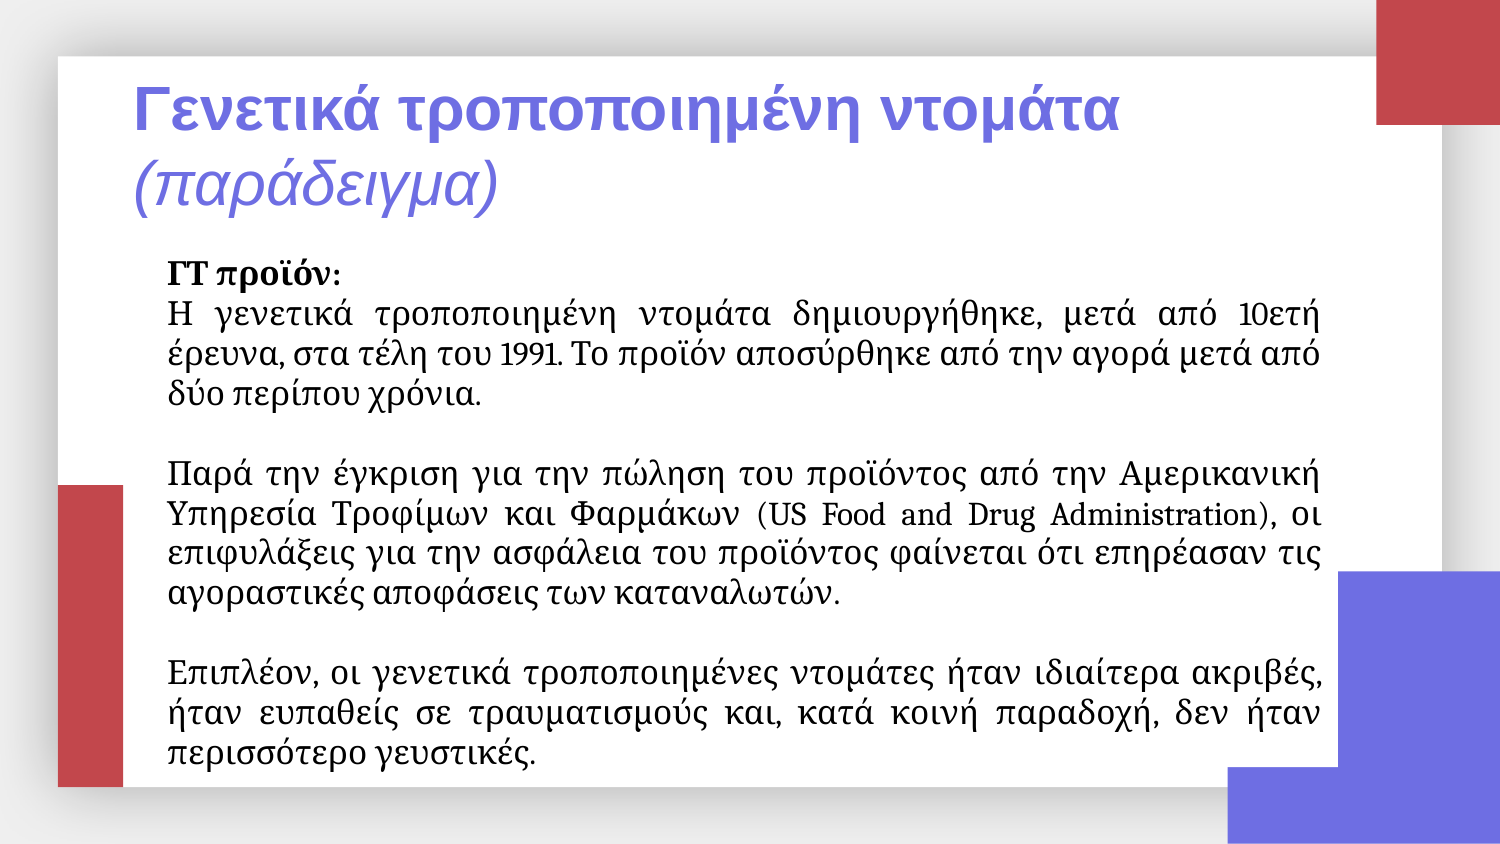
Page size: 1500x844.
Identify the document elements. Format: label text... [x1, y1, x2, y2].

list ΓΤ προϊόν: Η γενετικά τροποποιημένη ντομάτα δημιουργήθηκε, μετά από 10ετή έρευνα, στα τέλη του 1991. Το προϊόν αποσύρθηκε από την αγορά μετά από δύο περίπου χρόνια. Παρά την έγκριση για την πώληση του προϊόντος από την Αμερικανική Υπηρεσία Τροφίμων και Φαρμάκων (US Food and Drug Administration), οι επιφυλάξεις για την ασφάλεια του προϊόντος φαίνεται ότι επηρέασαν τις αγοραστικές αποφάσεις των καταναλωτών. Επιπλέον, οι γενετικά τροποποιημένες ντομάτες ήταν ιδιαίτερα ακριβές, ήταν ευπαθείς σε τραυματισμούς και, κατά κοινή παραδοχή, δεν ήταν περισσότερο γευστικές. [129, 256, 1338, 768]
title Γενετικά τροποποιημένη ντομάτα (παράδειγμα) [118, 139, 1382, 233]
